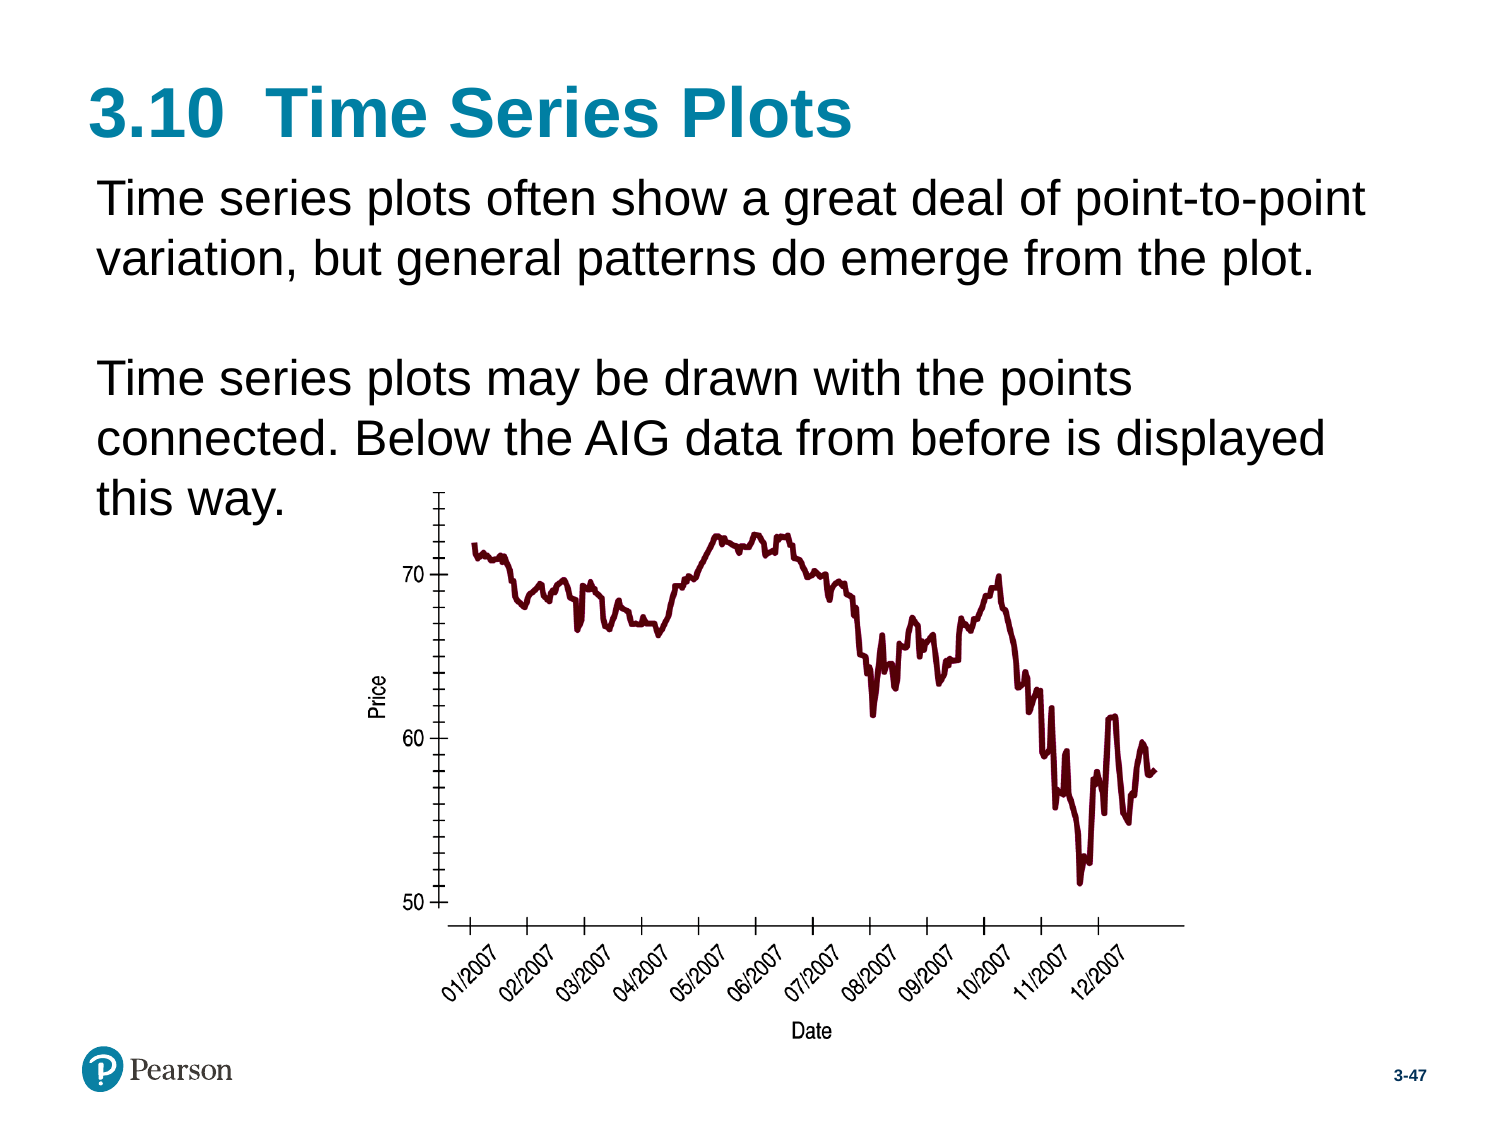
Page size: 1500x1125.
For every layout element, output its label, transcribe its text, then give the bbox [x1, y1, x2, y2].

slide_number 3-47 [1393, 1064, 1465, 1086]
text_box Time series plots often show a great deal of point-to-point variation, but general patterns do emerge from the plot. Time series plots may be drawn with the points connected. Below the AIG data from before is displayed this way. [81, 157, 1394, 533]
picture [362, 484, 1192, 1044]
title 3.10 Time Series Plots [88, 68, 1465, 249]
